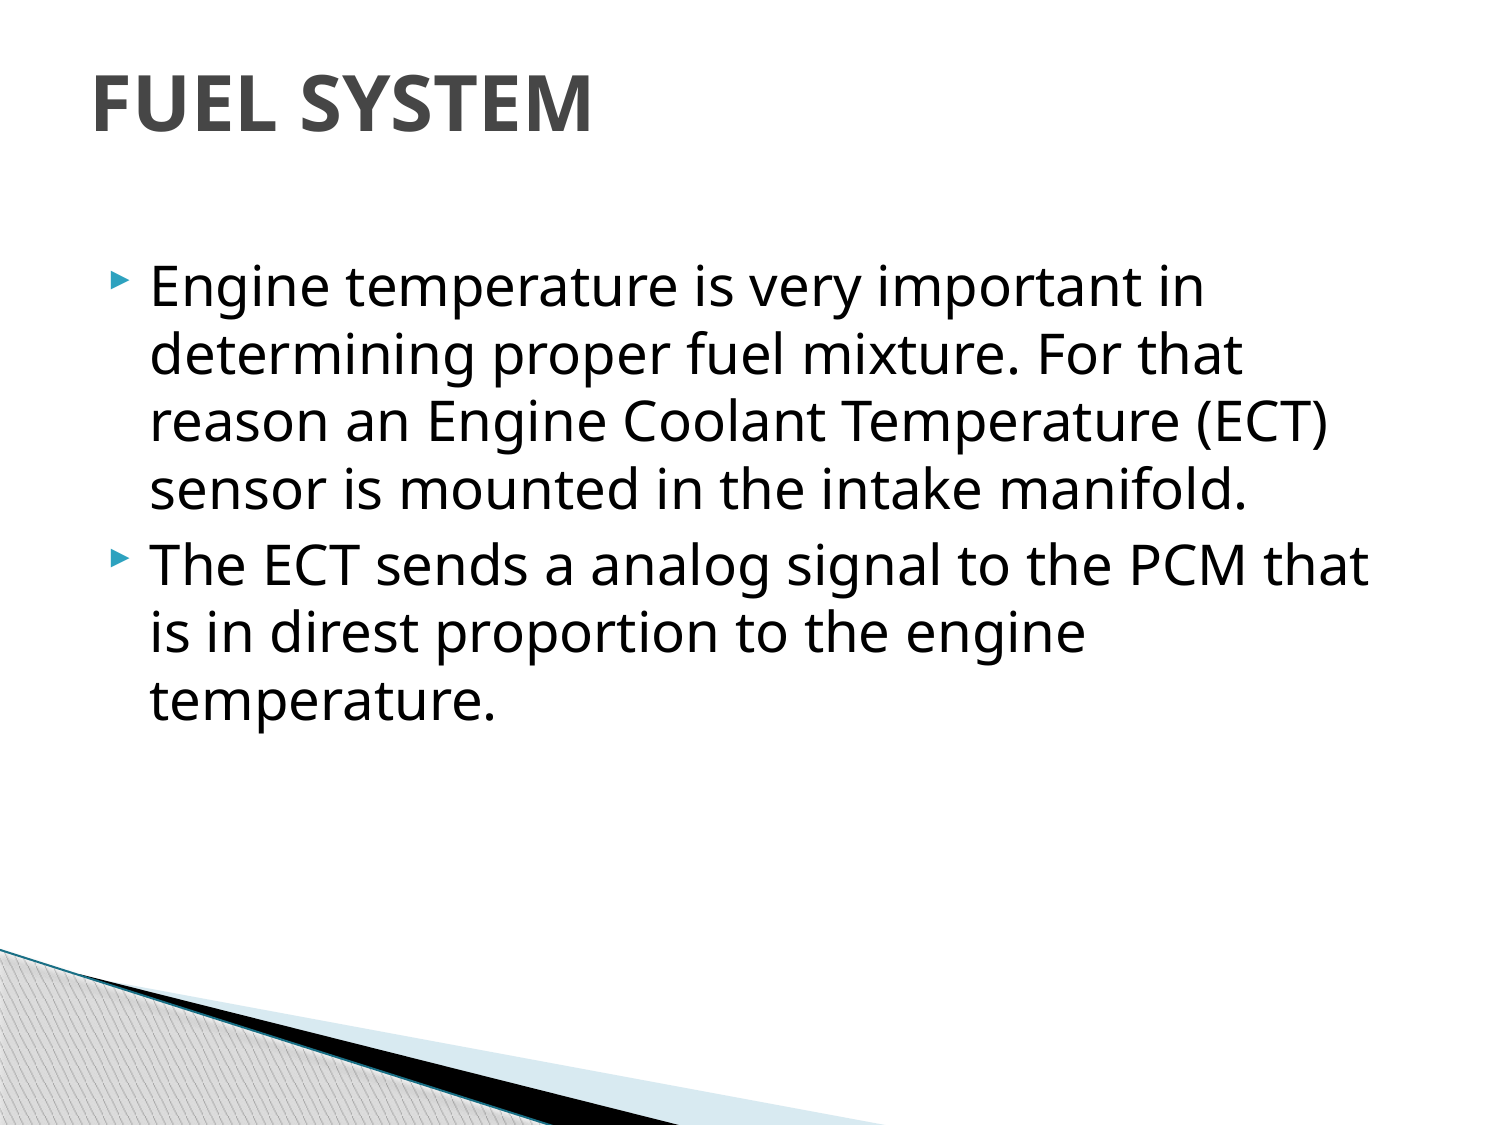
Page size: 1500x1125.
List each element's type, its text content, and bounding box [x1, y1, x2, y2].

list Engine temperature is very important in determining proper fuel mixture. For that reason an Engine Coolant Temperature (ECT) sensor is mounted in the intake manifold. The ECT sends a analog signal to the PCM that is in direst proportion to the engine temperature. [75, 243, 1425, 986]
title FUEL SYSTEM [75, 45, 1425, 233]
